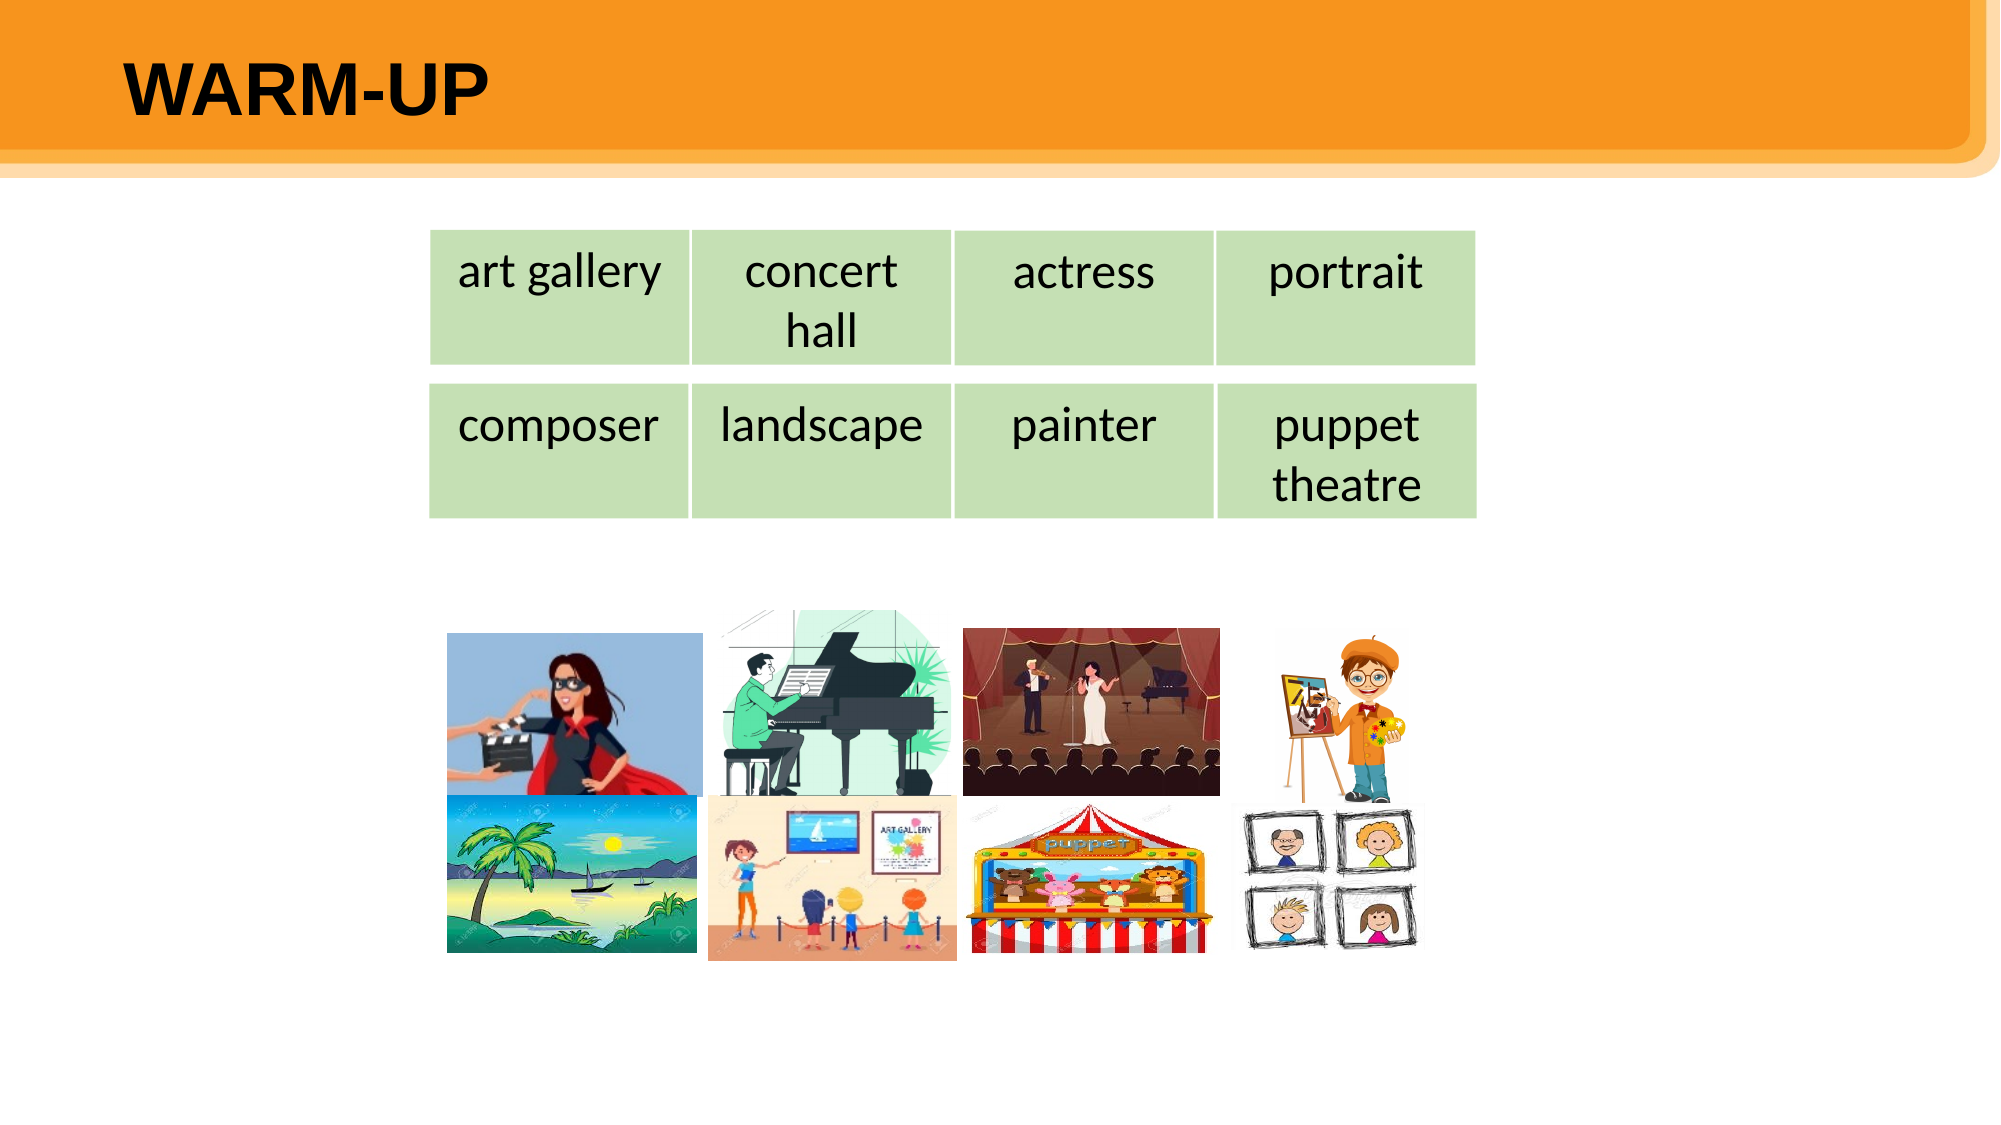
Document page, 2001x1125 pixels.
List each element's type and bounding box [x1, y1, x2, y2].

picture [961, 801, 1218, 955]
text_box [429, 229, 1477, 521]
picture [447, 806, 697, 953]
picture [1231, 628, 1425, 950]
picture [447, 633, 703, 797]
picture [963, 628, 1220, 796]
picture [0, 0, 2000, 178]
picture [708, 609, 957, 961]
